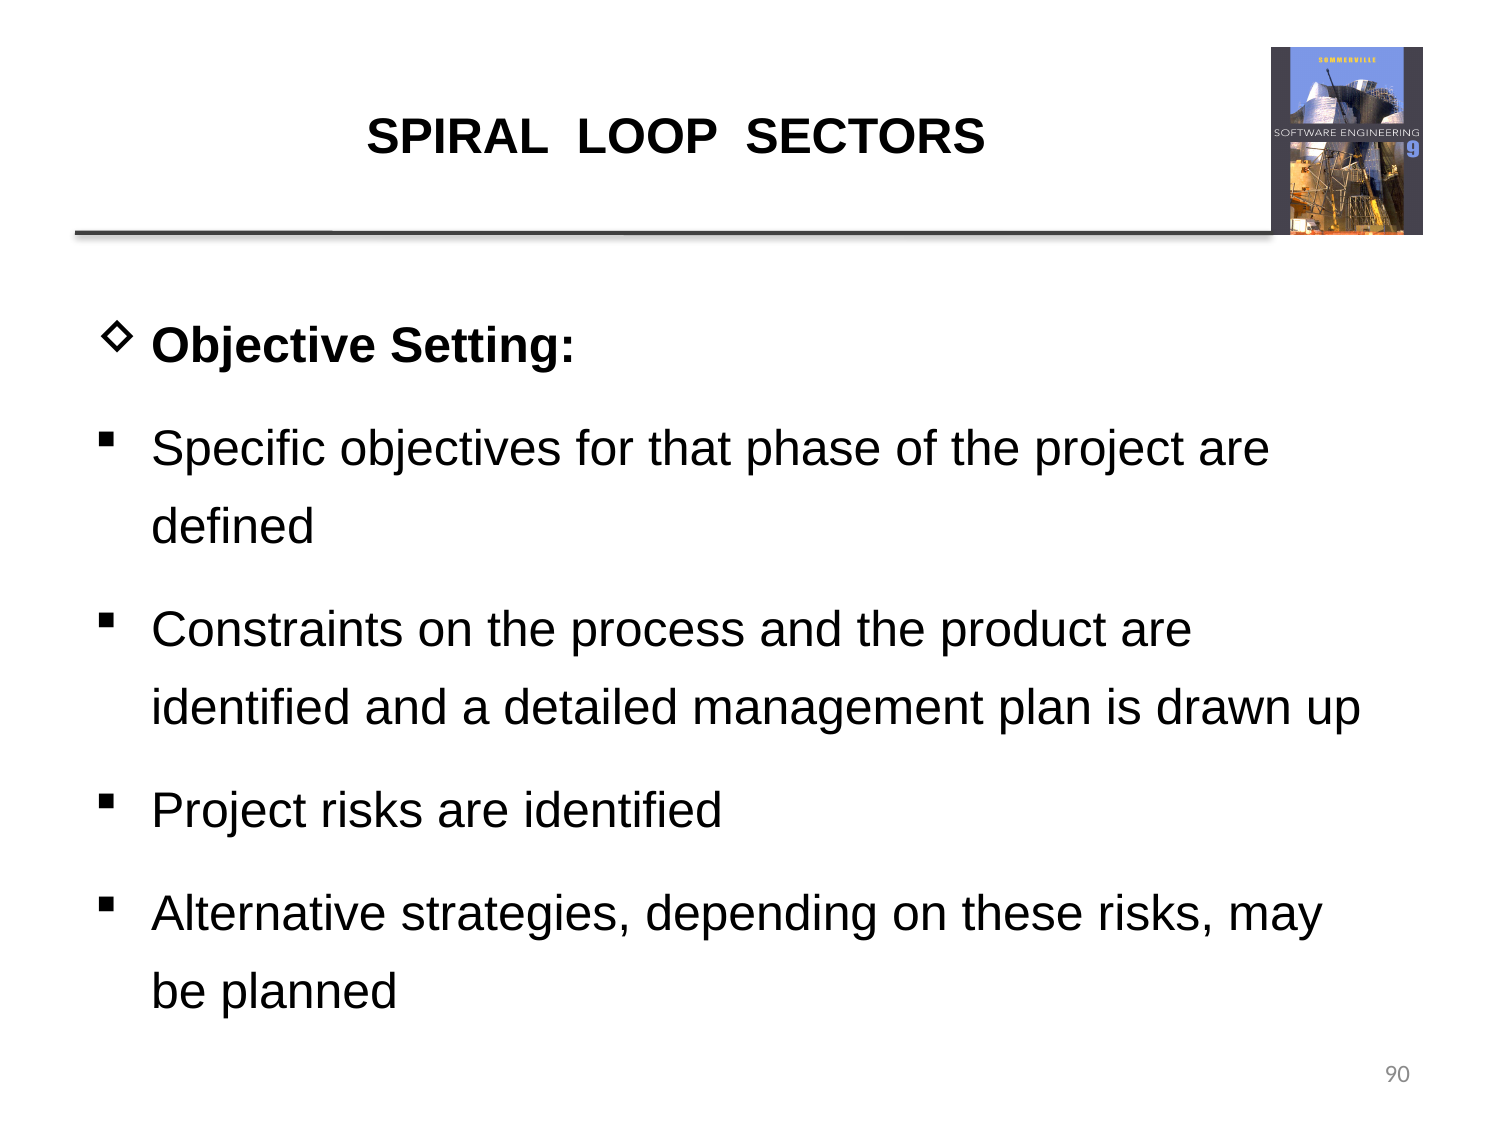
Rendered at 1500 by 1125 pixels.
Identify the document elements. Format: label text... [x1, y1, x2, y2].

title SPIRAL LOOP SECTORS [74, 64, 1278, 203]
slide_number 90 [1074, 1042, 1425, 1103]
picture [1271, 47, 1423, 235]
list Objective Setting: Specific objectives for that phase of the project are defined Constraints on the process and the product are identified and a detailed management plan is drawn up Project risks are identified Alternative strategies, depending on these risks, may be planned [80, 287, 1390, 1044]
